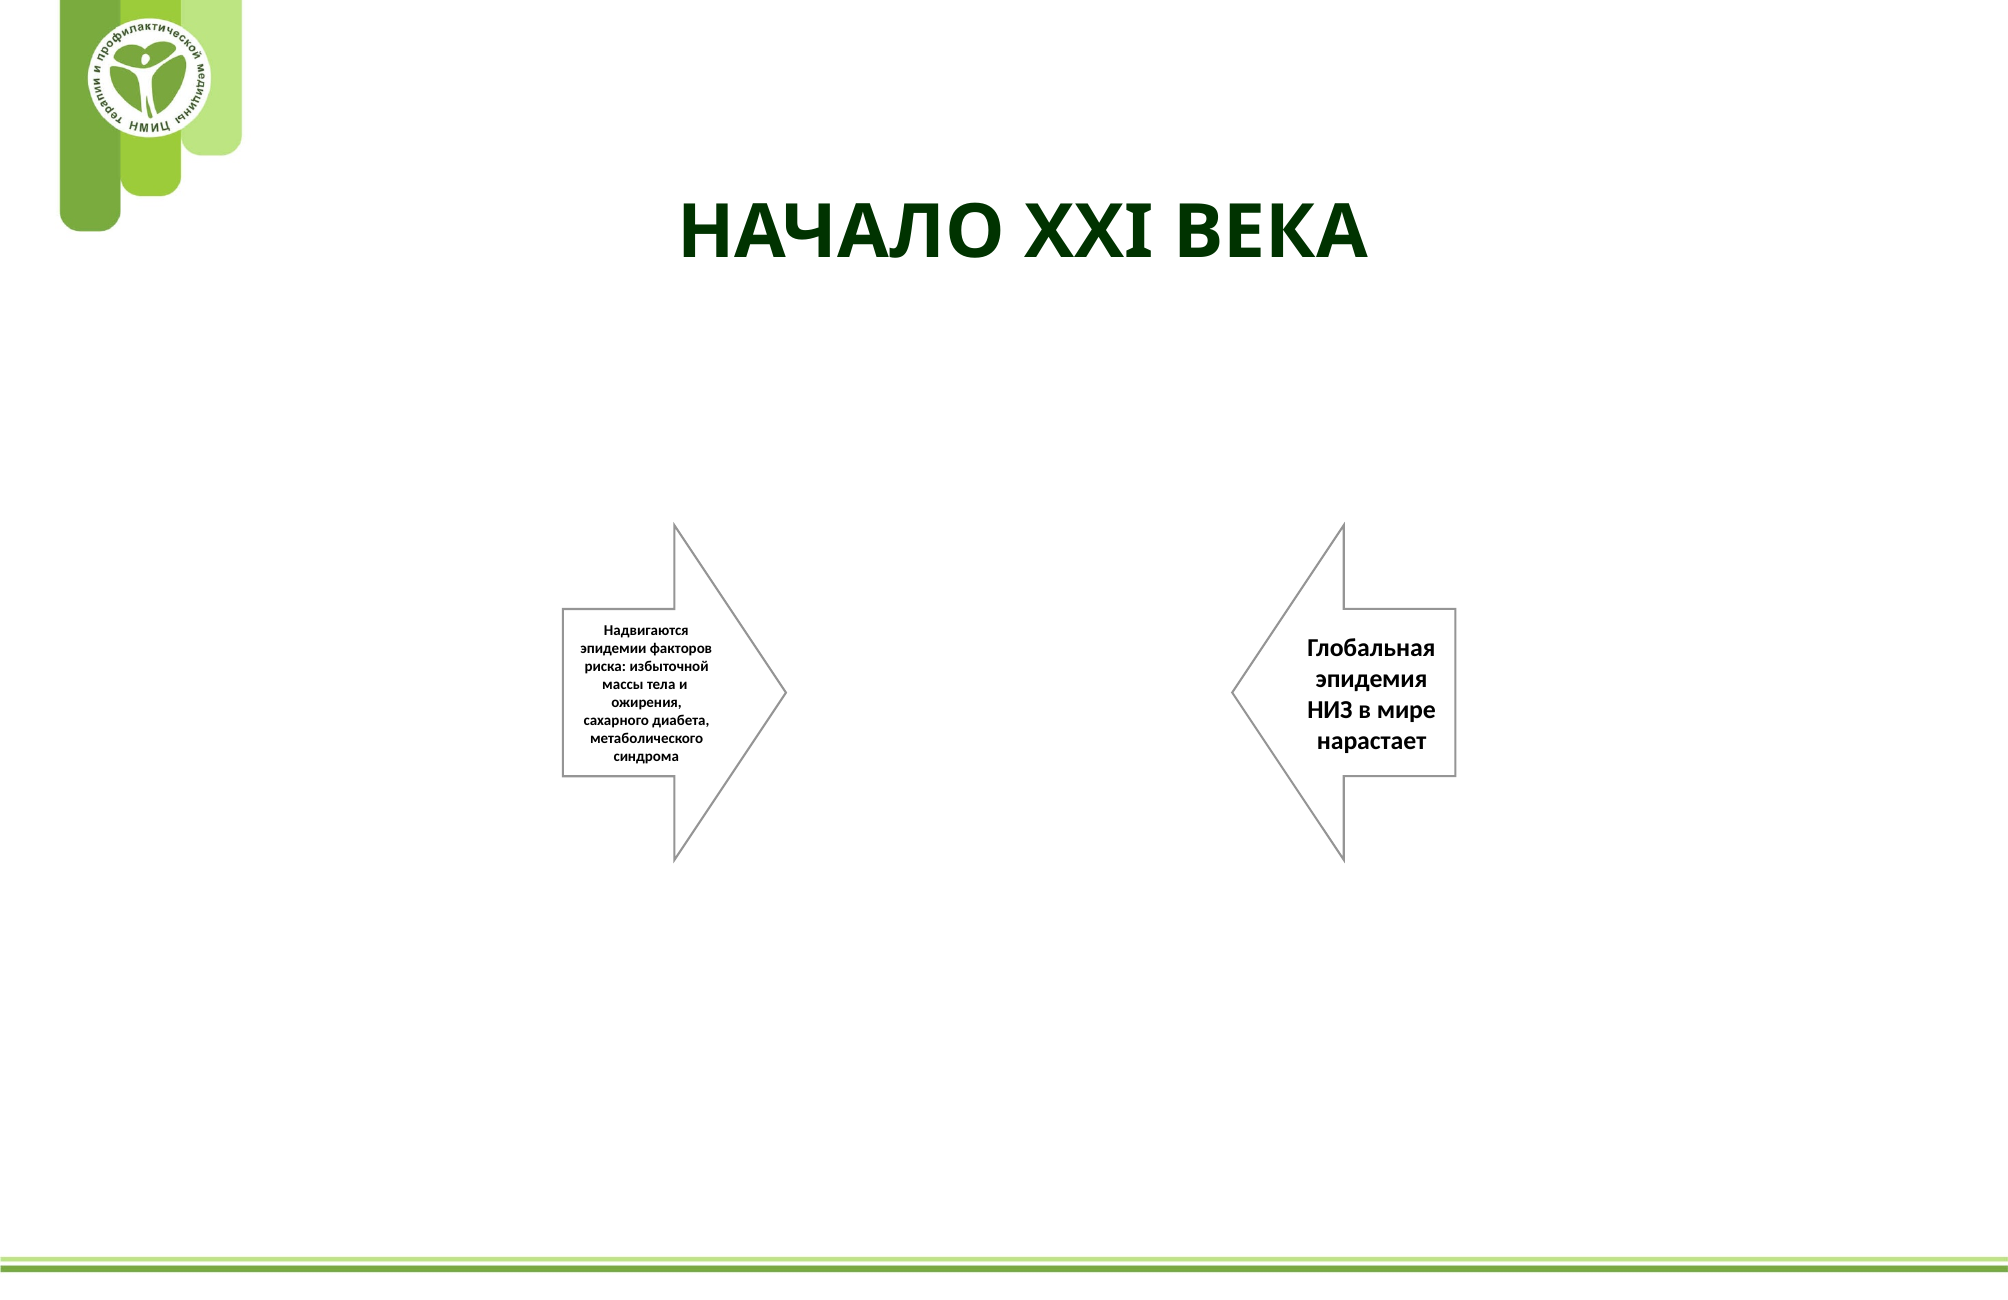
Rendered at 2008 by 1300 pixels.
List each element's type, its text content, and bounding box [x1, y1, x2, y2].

picture [0, 0, 2008, 1300]
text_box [339, 246, 1679, 1139]
text_box НАЧАЛО XXI ВЕКА [662, 175, 1383, 246]
